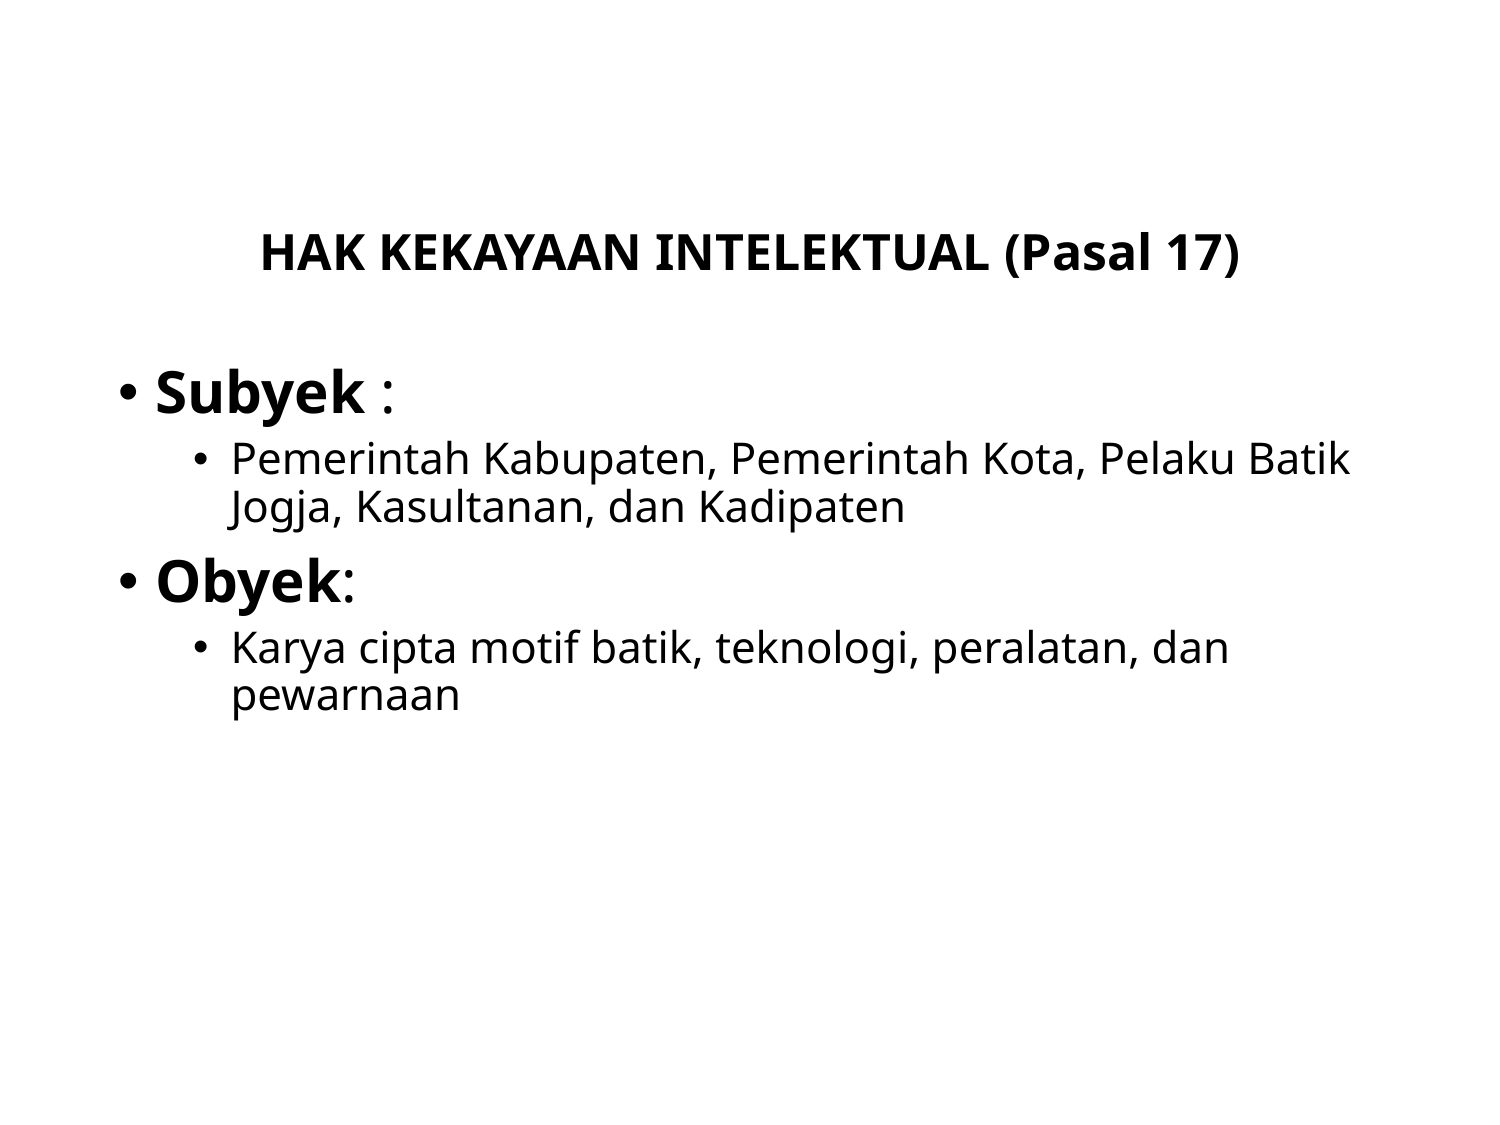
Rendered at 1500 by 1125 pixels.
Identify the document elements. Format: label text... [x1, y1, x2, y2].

title HAK KEKAYAAN INTELEKTUAL (Pasal 17) [103, 185, 1397, 323]
list Subyek : Pemerintah Kabupaten, Pemerintah Kota, Pelaku Batik Jogja, Kasultanan, dan Kadipaten Obyek: Karya cipta motif batik, teknologi, peralatan, dan pewarnaan [103, 356, 1397, 923]
